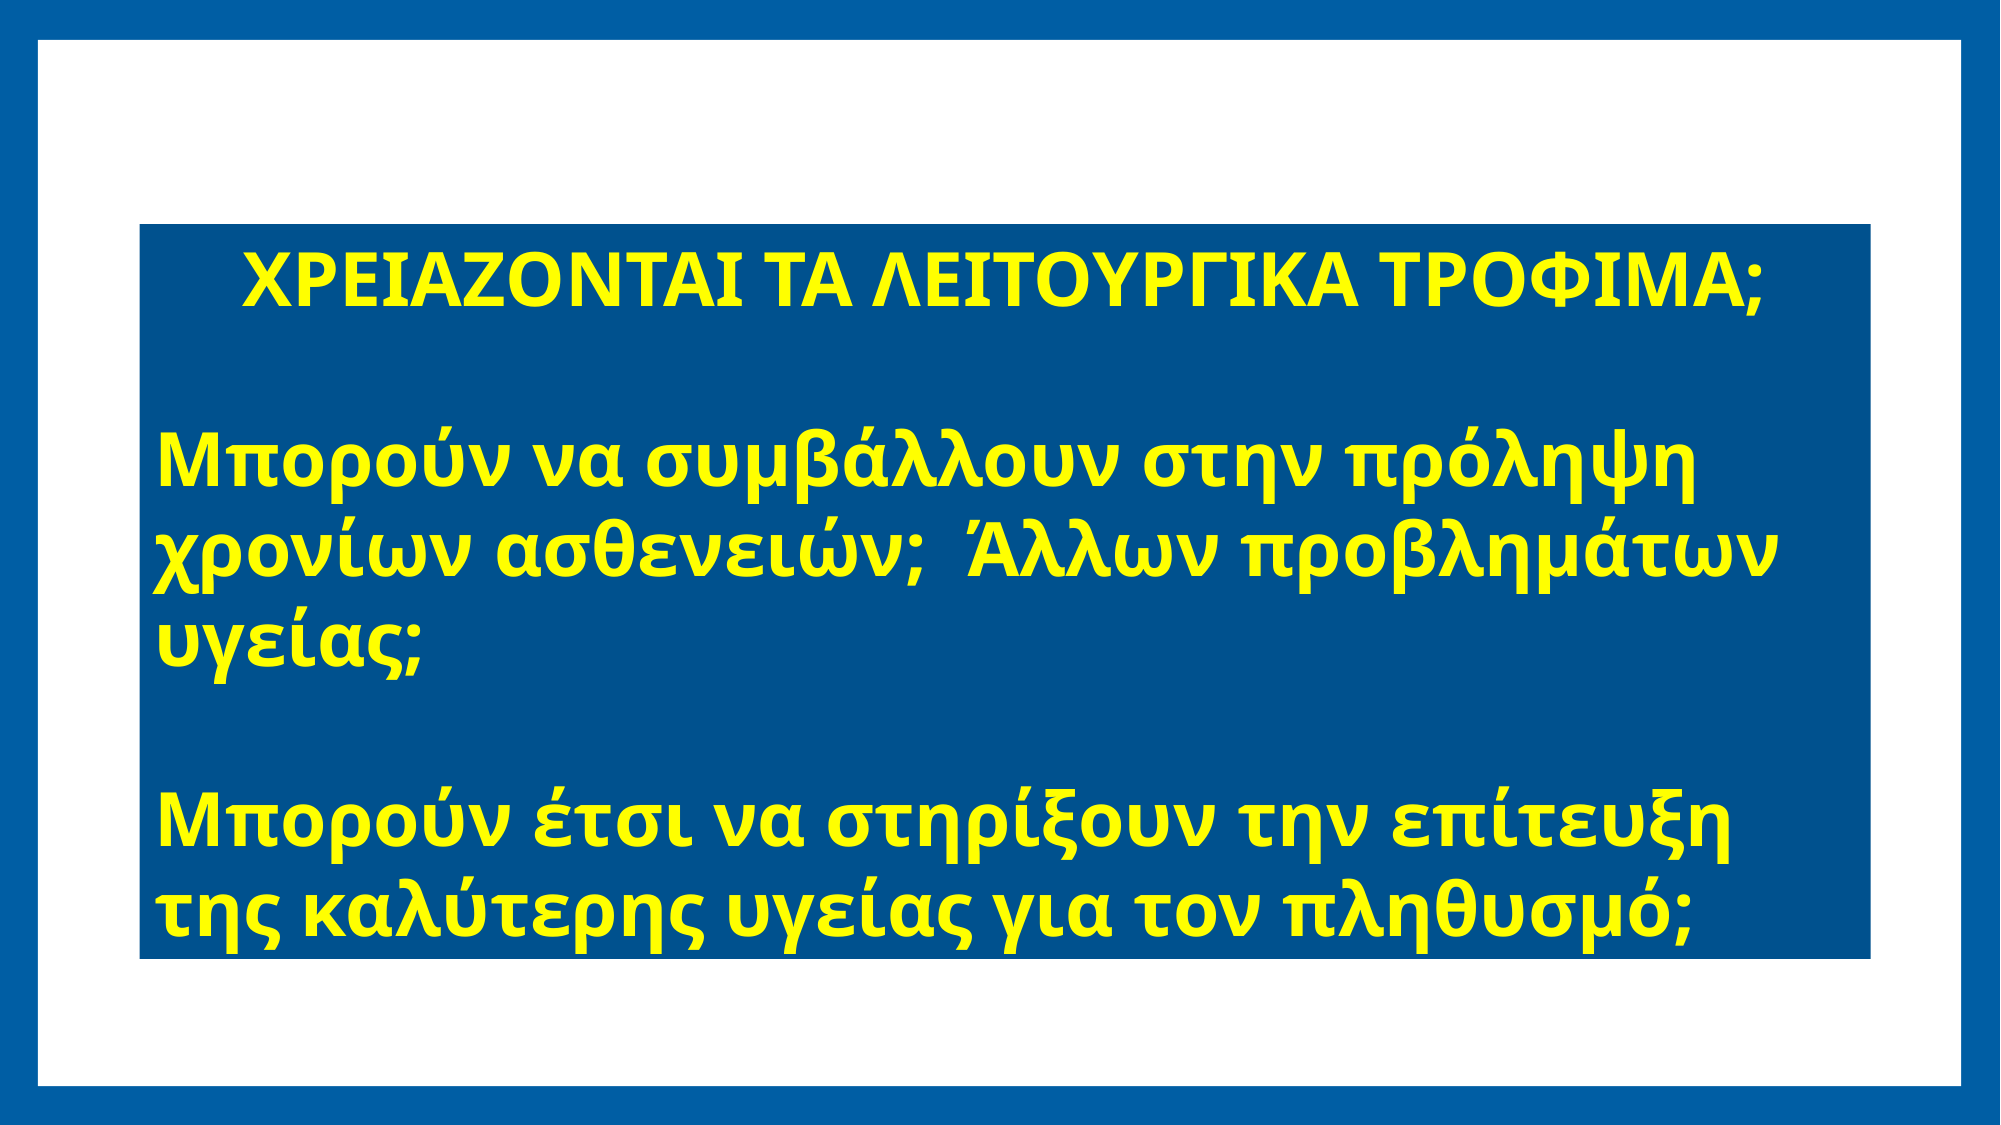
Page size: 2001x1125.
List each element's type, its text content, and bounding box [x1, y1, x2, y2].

text_box ΧΡΕΙΑΖΟΝΤΑΙ ΤΑ ΛΕΙΤΟΥΡΓΙΚΑ ΤΡΟΦΙΜΑ; Μπορούν να συμβάλλουν στην πρόληψη χρονίων ασθενειών; Άλλων προβλημάτων υγείας; Μπορούν έτσι να στηρίξουν την επίτευξη της καλύτερης υγείας για τον πληθυσμό; [139, 224, 1871, 959]
